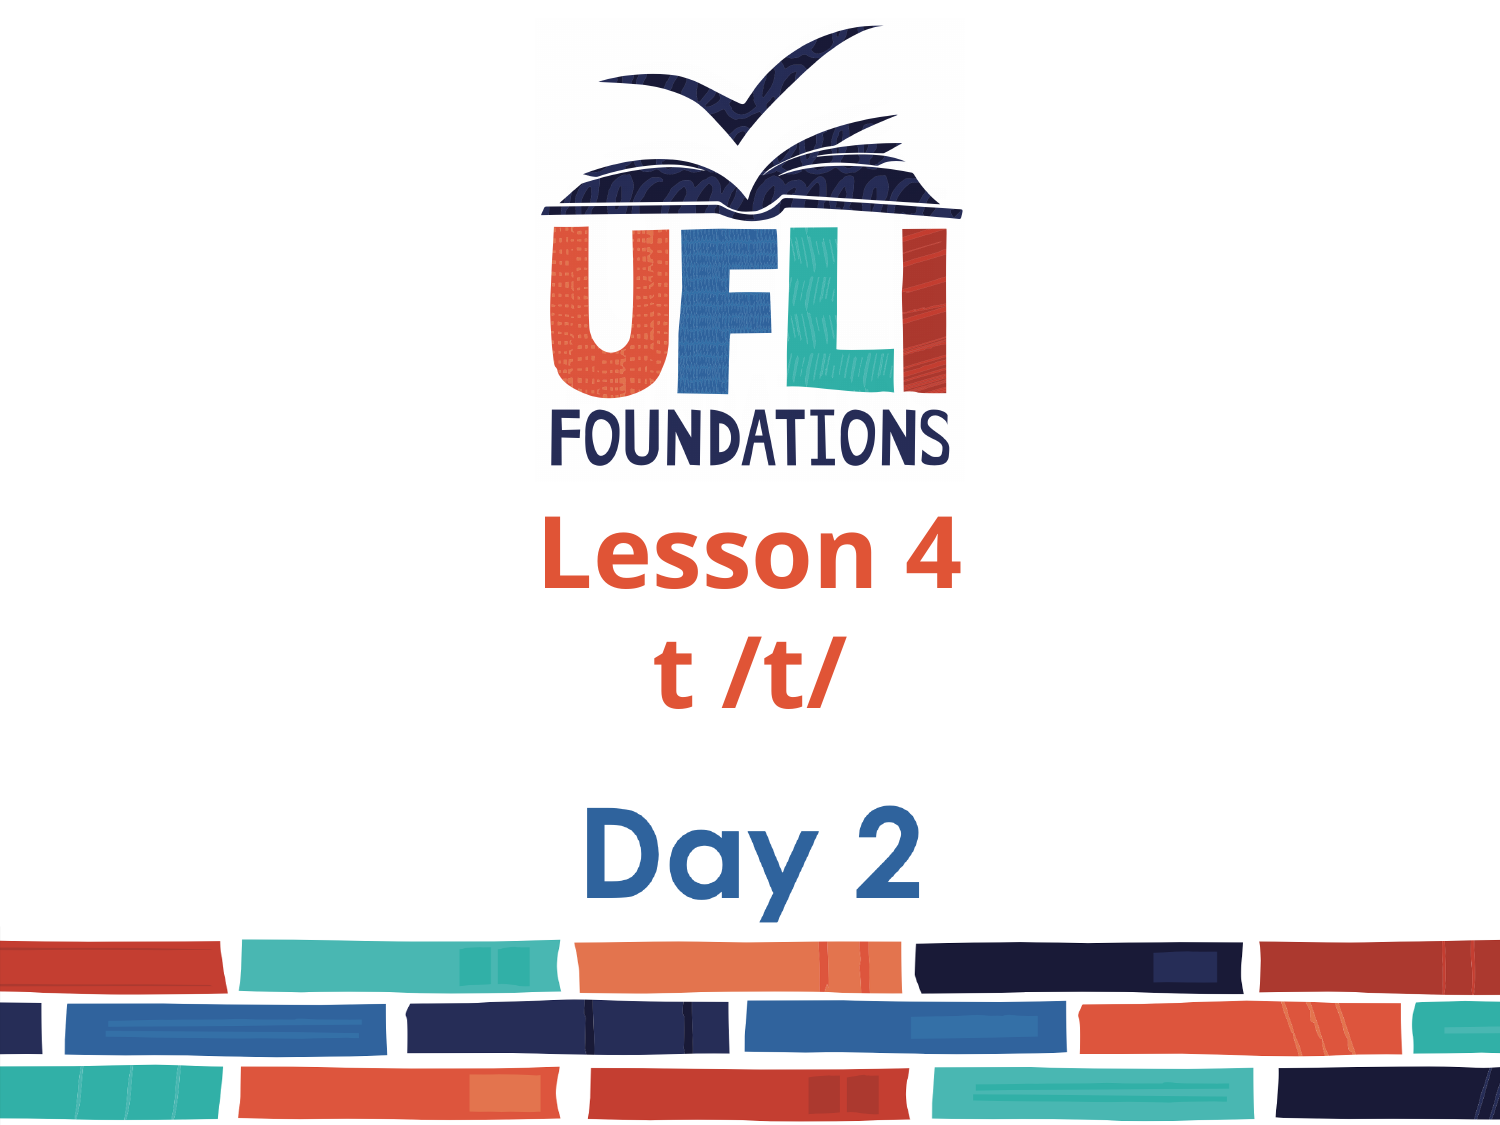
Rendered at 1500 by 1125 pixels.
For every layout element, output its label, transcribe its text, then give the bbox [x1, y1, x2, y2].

picture [0, 0, 1500, 1125]
text_box Lesson 4 t /t/ [149, 481, 1351, 753]
